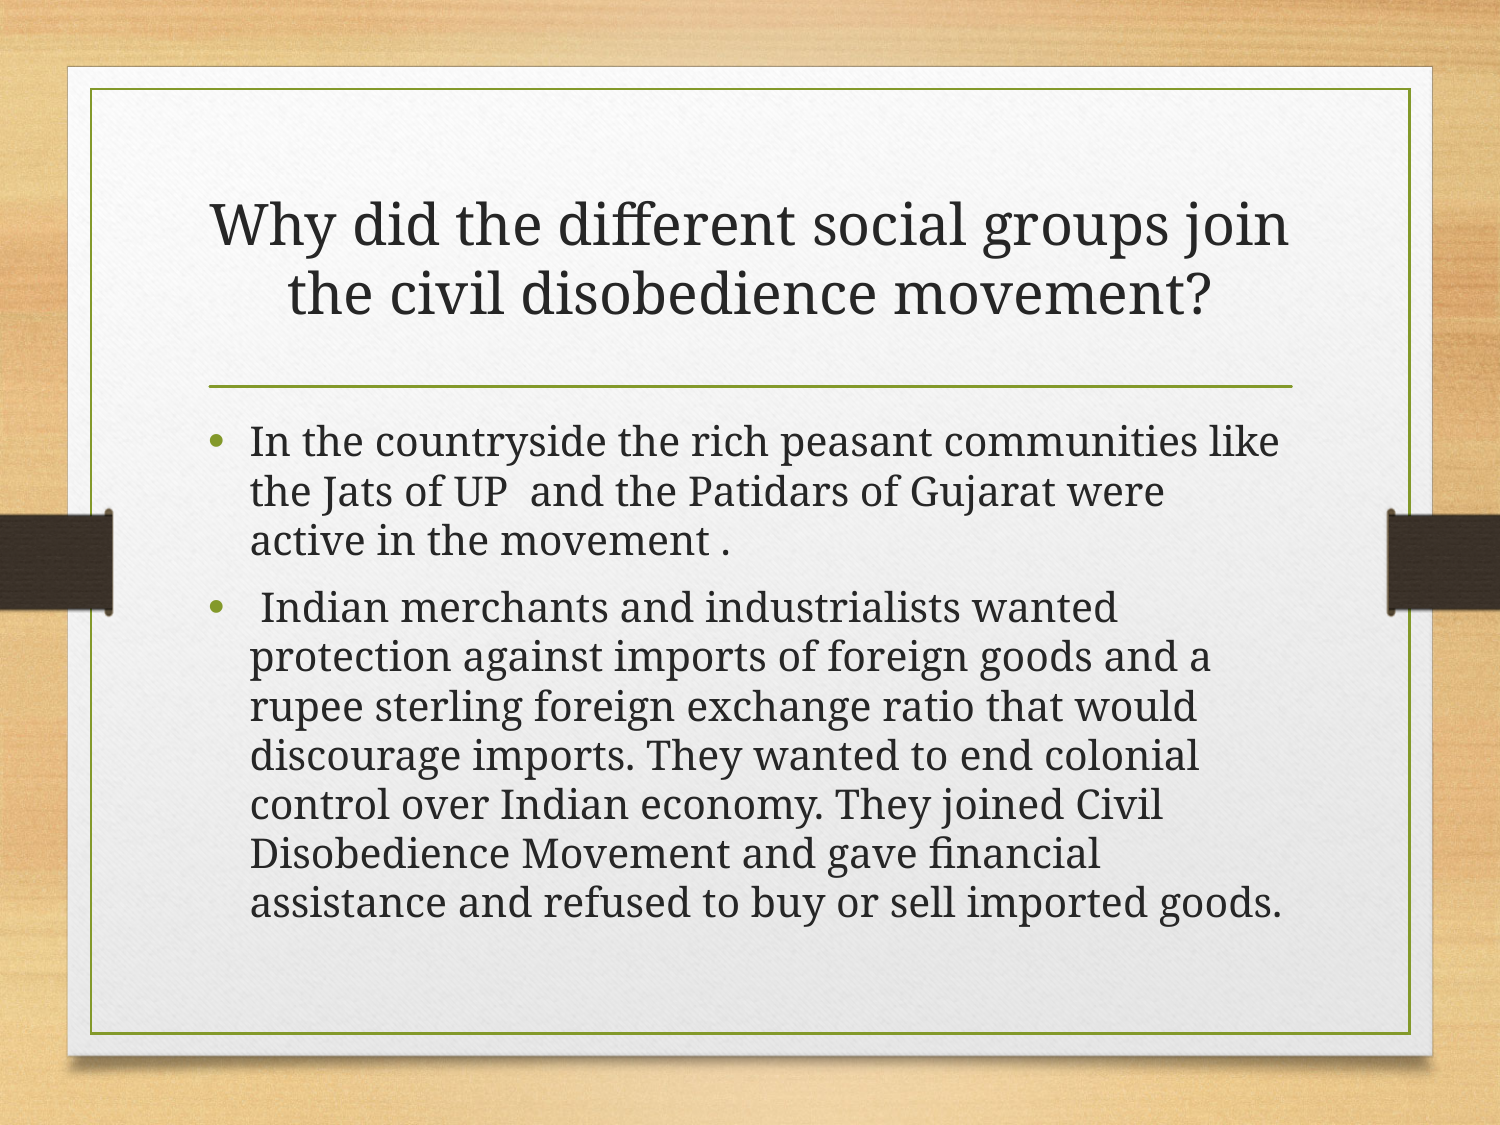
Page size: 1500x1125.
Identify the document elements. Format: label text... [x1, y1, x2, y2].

picture [0, 0, 1500, 1125]
list In the countryside the rich peasant communities like the Jats of UP and the Patidars of Gujarat were active in the movement . Indian merchants and industrialists wanted protection against imports of foreign goods and a rupee sterling foreign exchange ratio that would discourage imports. They wanted to end colonial control over Indian economy. They joined Civil Disobedience Movement and gave financial assistance and refused to buy or sell imported goods. [193, 408, 1309, 974]
title Why did the different social groups join the civil disobedience movement? [193, 150, 1309, 365]
